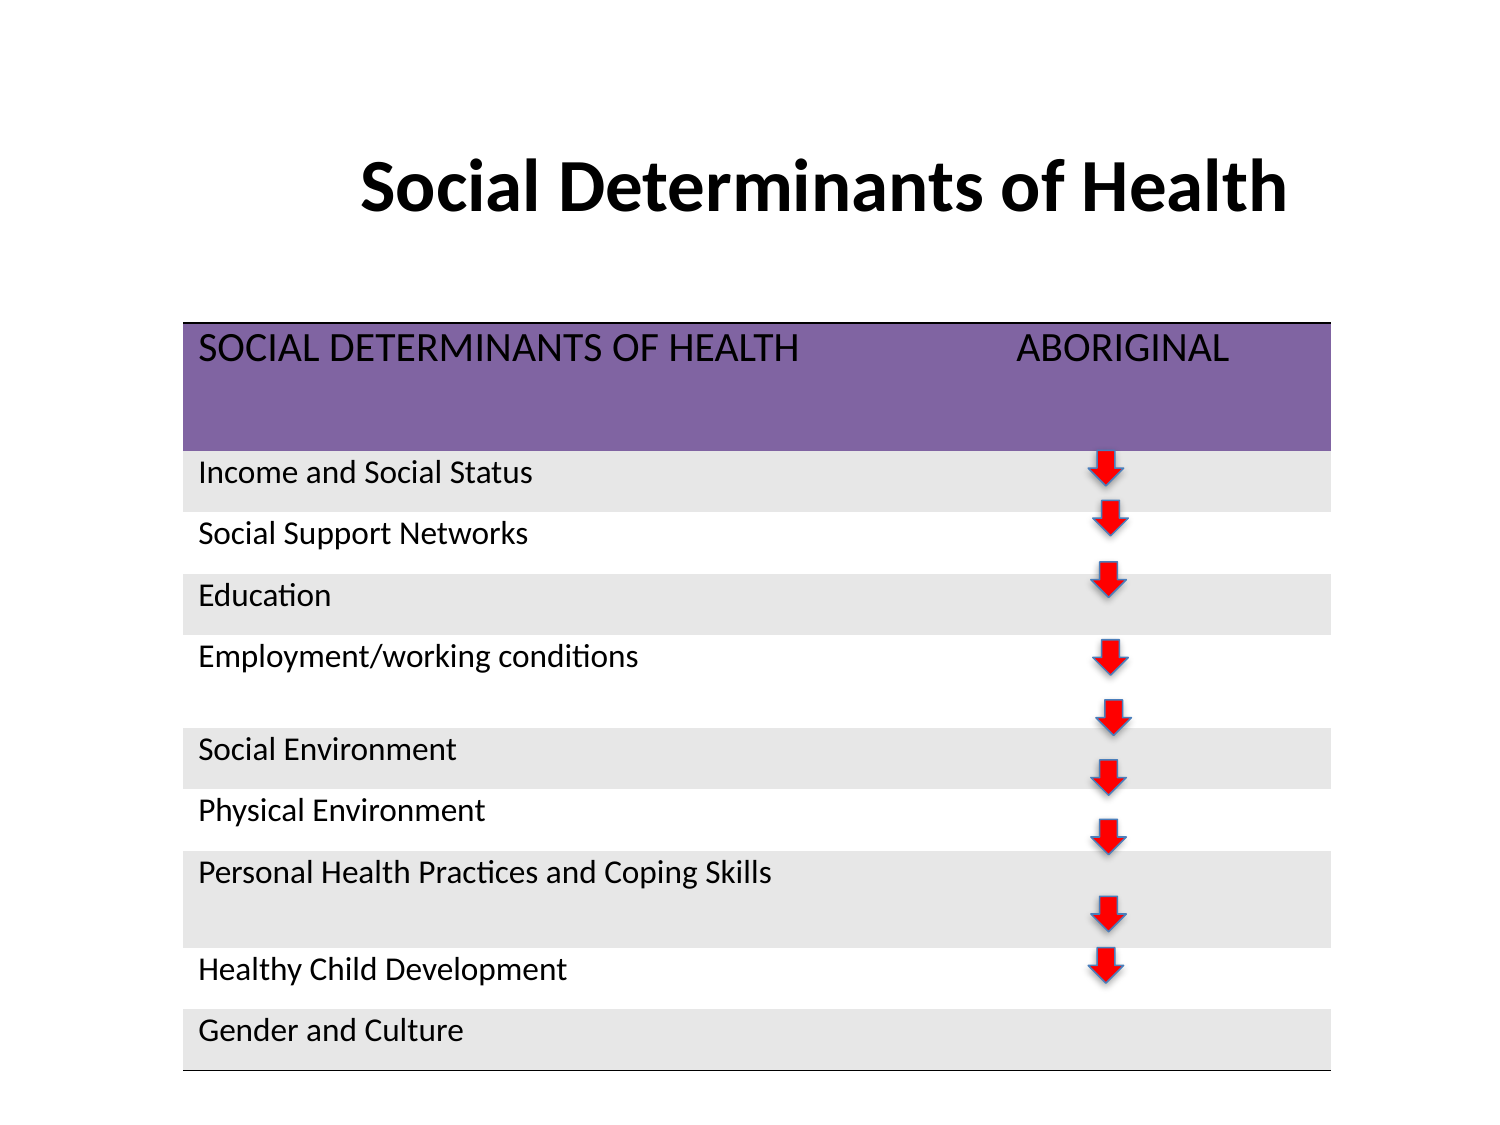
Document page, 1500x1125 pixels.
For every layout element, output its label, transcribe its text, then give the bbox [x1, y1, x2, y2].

text_box [1092, 499, 1129, 537]
table_cell [1001, 1009, 1331, 1070]
table_cell Income and Social Status [183, 451, 1001, 512]
table_cell Physical Environment [183, 789, 1001, 851]
table_header Aboriginal [1001, 324, 1331, 451]
table_cell Employment/working conditions [183, 635, 1001, 728]
text_box [1090, 759, 1128, 796]
table_cell Healthy Child Development [183, 948, 1001, 1009]
table_cell Social Support Networks [183, 512, 1001, 574]
table_cell [1001, 948, 1331, 1009]
text_box [1090, 561, 1128, 598]
table_cell [1001, 728, 1331, 789]
text_box [1092, 638, 1129, 676]
table_header Social Determinants of Health [183, 324, 1001, 451]
table_cell Social Environment [183, 728, 1001, 789]
title Social Determinants of Health [150, 87, 1500, 275]
table_cell [1001, 789, 1331, 851]
table_cell Gender and Culture [183, 1009, 1001, 1070]
text_box [1090, 895, 1128, 933]
text_box [1090, 818, 1128, 856]
text_box [1087, 449, 1125, 487]
table_cell [1001, 851, 1331, 948]
table_cell [1001, 512, 1331, 574]
table_cell [1001, 635, 1331, 728]
table_cell [1001, 574, 1331, 635]
text_box [1095, 699, 1133, 736]
text_box [1087, 946, 1125, 984]
table_cell [1001, 451, 1331, 512]
table_cell Education [183, 574, 1001, 635]
table_cell Personal Health Practices and Coping Skills [183, 851, 1001, 948]
